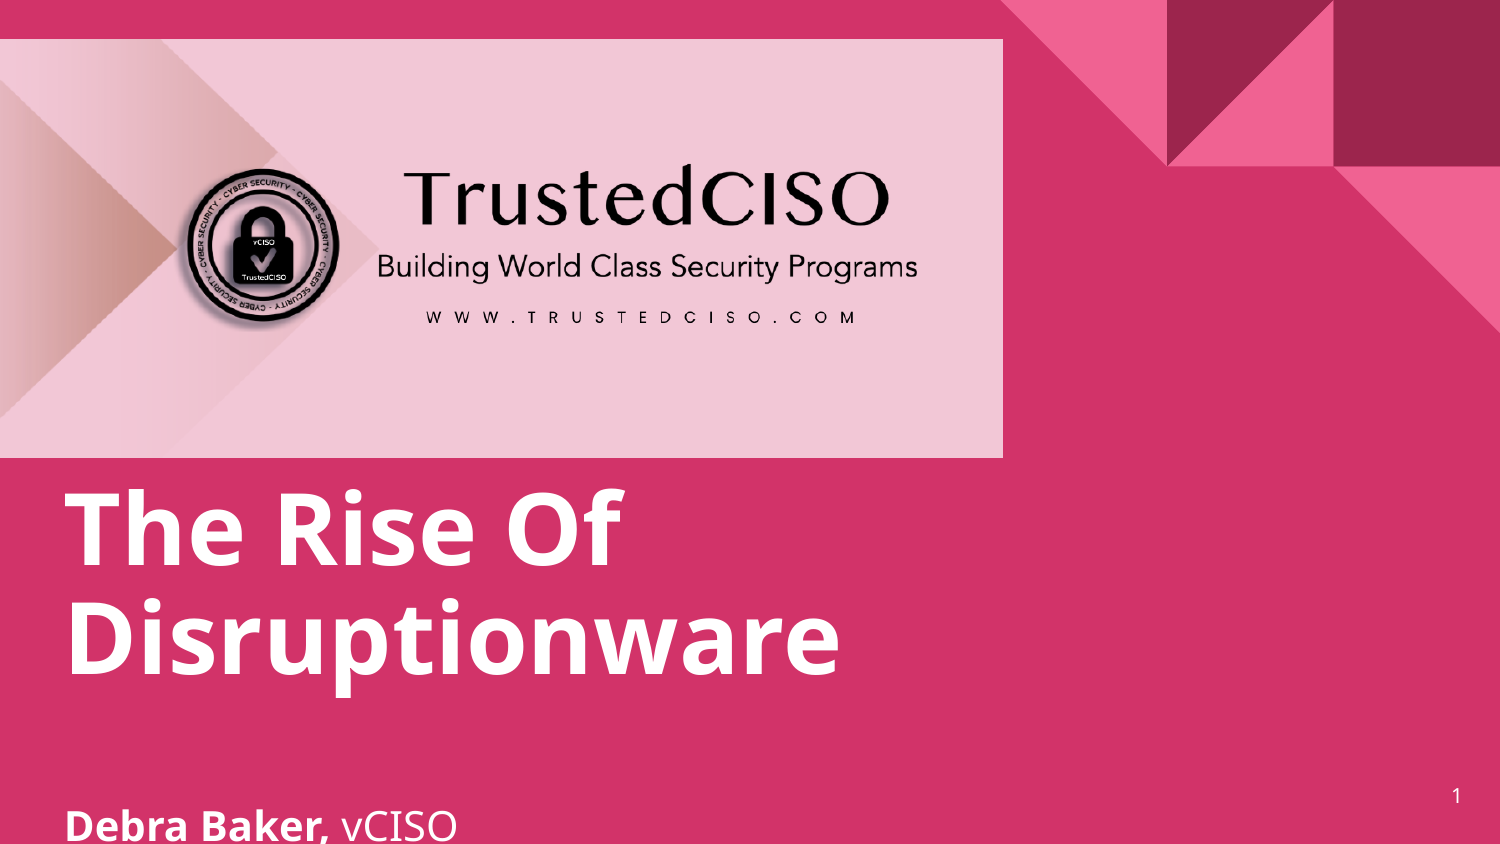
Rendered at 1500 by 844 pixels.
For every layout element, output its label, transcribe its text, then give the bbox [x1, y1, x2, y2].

slide_number ‹#› [1387, 762, 1478, 828]
title The Rise Of Disruptionware Debra Baker, vCISO [63, 219, 1151, 844]
picture [0, 39, 1003, 458]
